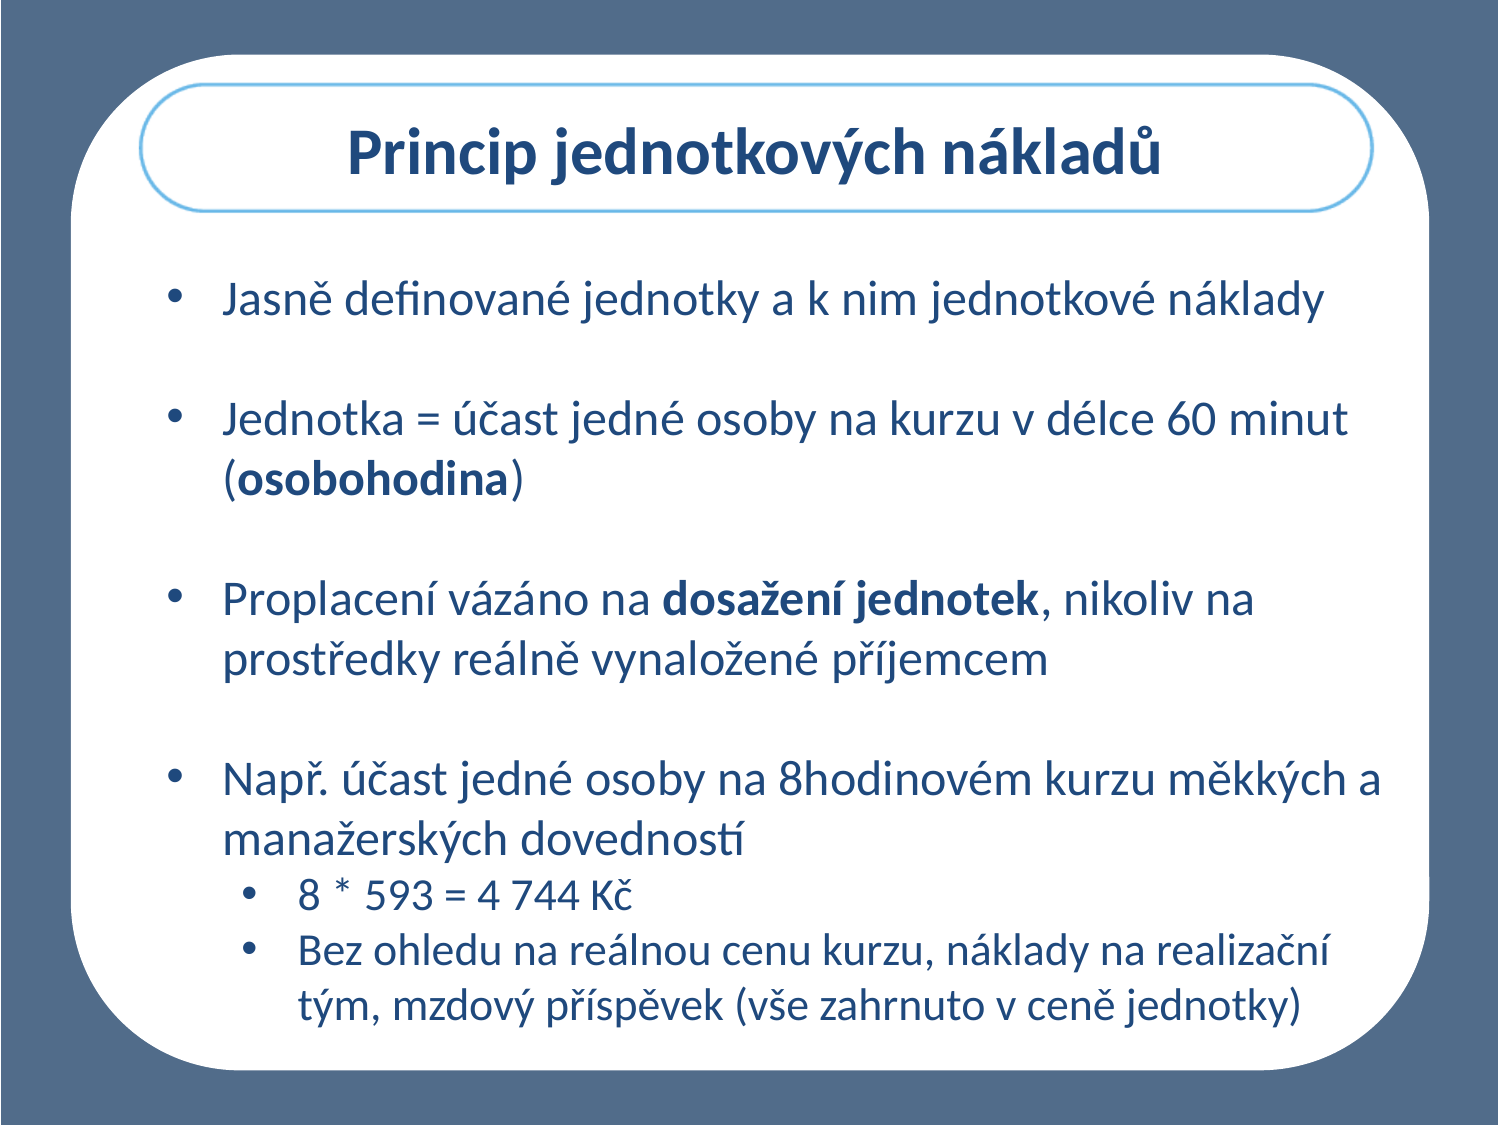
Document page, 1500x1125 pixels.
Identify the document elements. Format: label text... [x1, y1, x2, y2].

text_box Jasně definované jednotky a k nim jednotkové náklady Jednotka = účast jedné osoby na kurzu v délce 60 minut (osobohodina) Proplacení vázáno na dosažení jednotek, nikoliv na prostředky reálně vynaložené příjemcem Např. účast jedné osoby na 8hodinovém kurzu měkkých a manažerských dovedností 8 * 593 = 4 744 Kč Bez ohledu na reálnou cenu kurzu, náklady na realizační tým, mzdový příspěvek (vše zahrnuto v ceně jednotky) [76, 252, 1424, 1125]
picture [1, 0, 1498, 1125]
